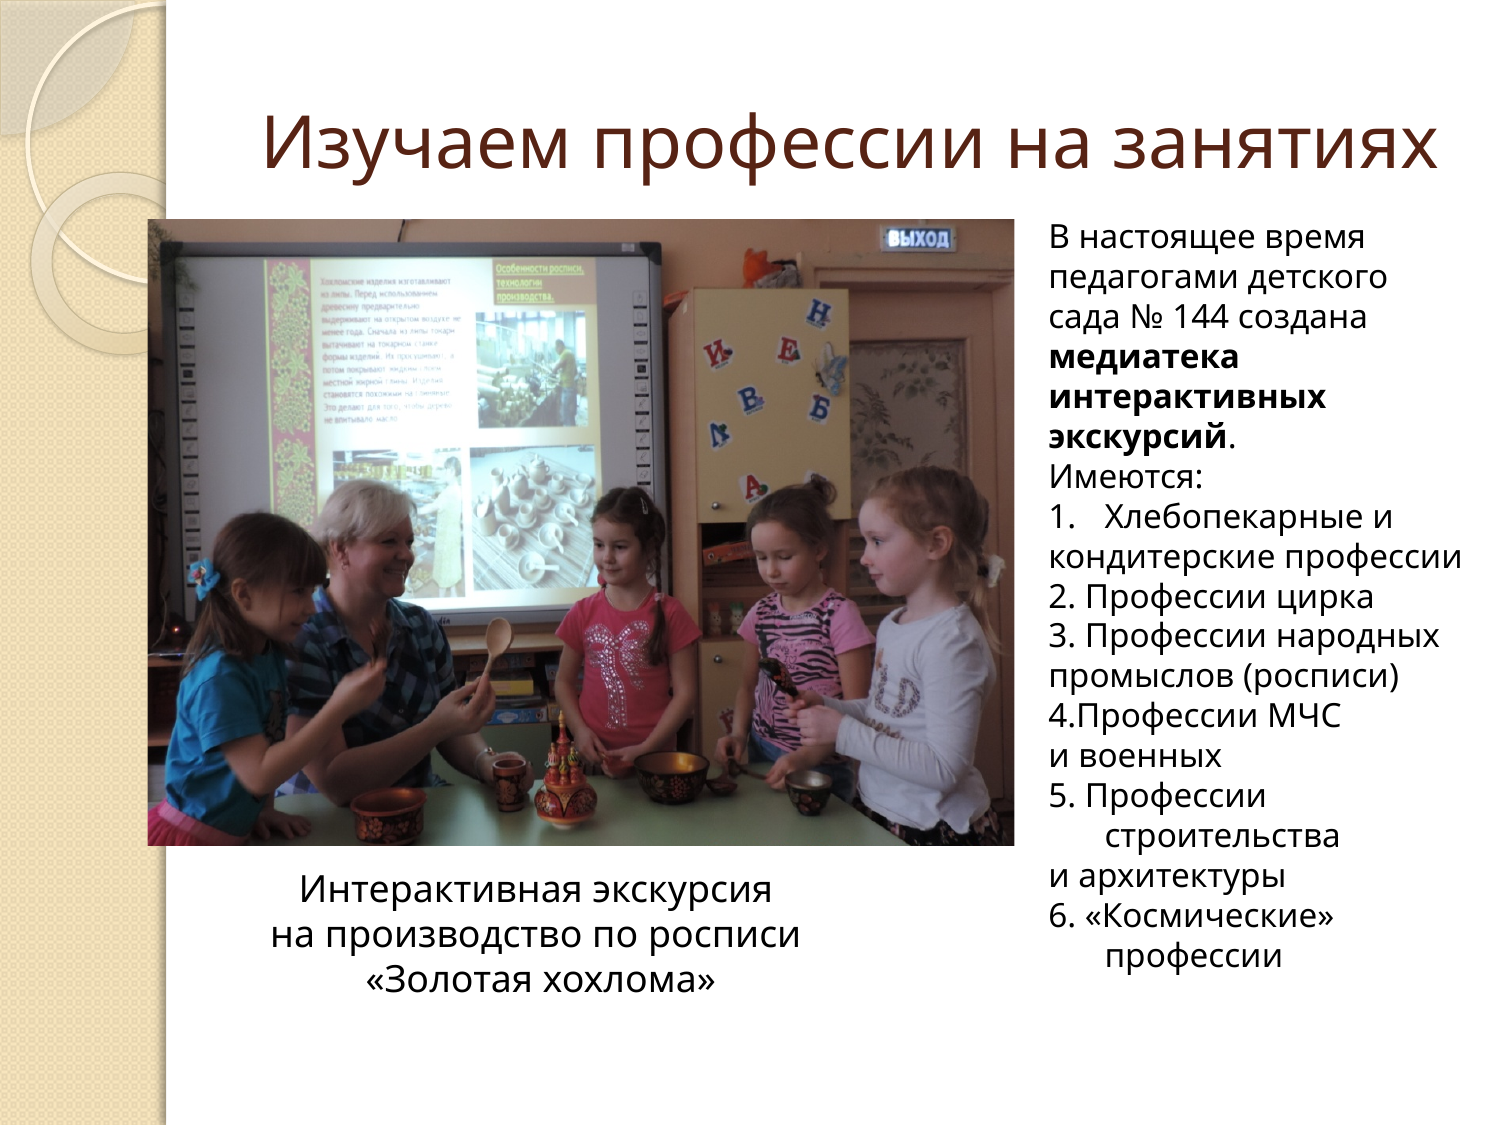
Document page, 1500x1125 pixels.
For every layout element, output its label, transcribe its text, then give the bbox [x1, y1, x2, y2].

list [147, 219, 1015, 847]
text_box Интерактивная экскурсия на производство по росписи «Золотая хохлома» [255, 857, 827, 1008]
text_box В настоящее время педагогами детского сада № 144 создана медиатека интерактивных экскурсий. Имеются: Хлебопекарные и кондитерские профессии 2. Профессии цирка 3. Профессии народных промыслов (росписи) 4.Профессии МЧС и военных 5. Профессии строительства и архитектуры 6. «Космические» профессии [1033, 208, 1500, 1027]
title Изучаем профессии на занятиях [235, 45, 1466, 233]
